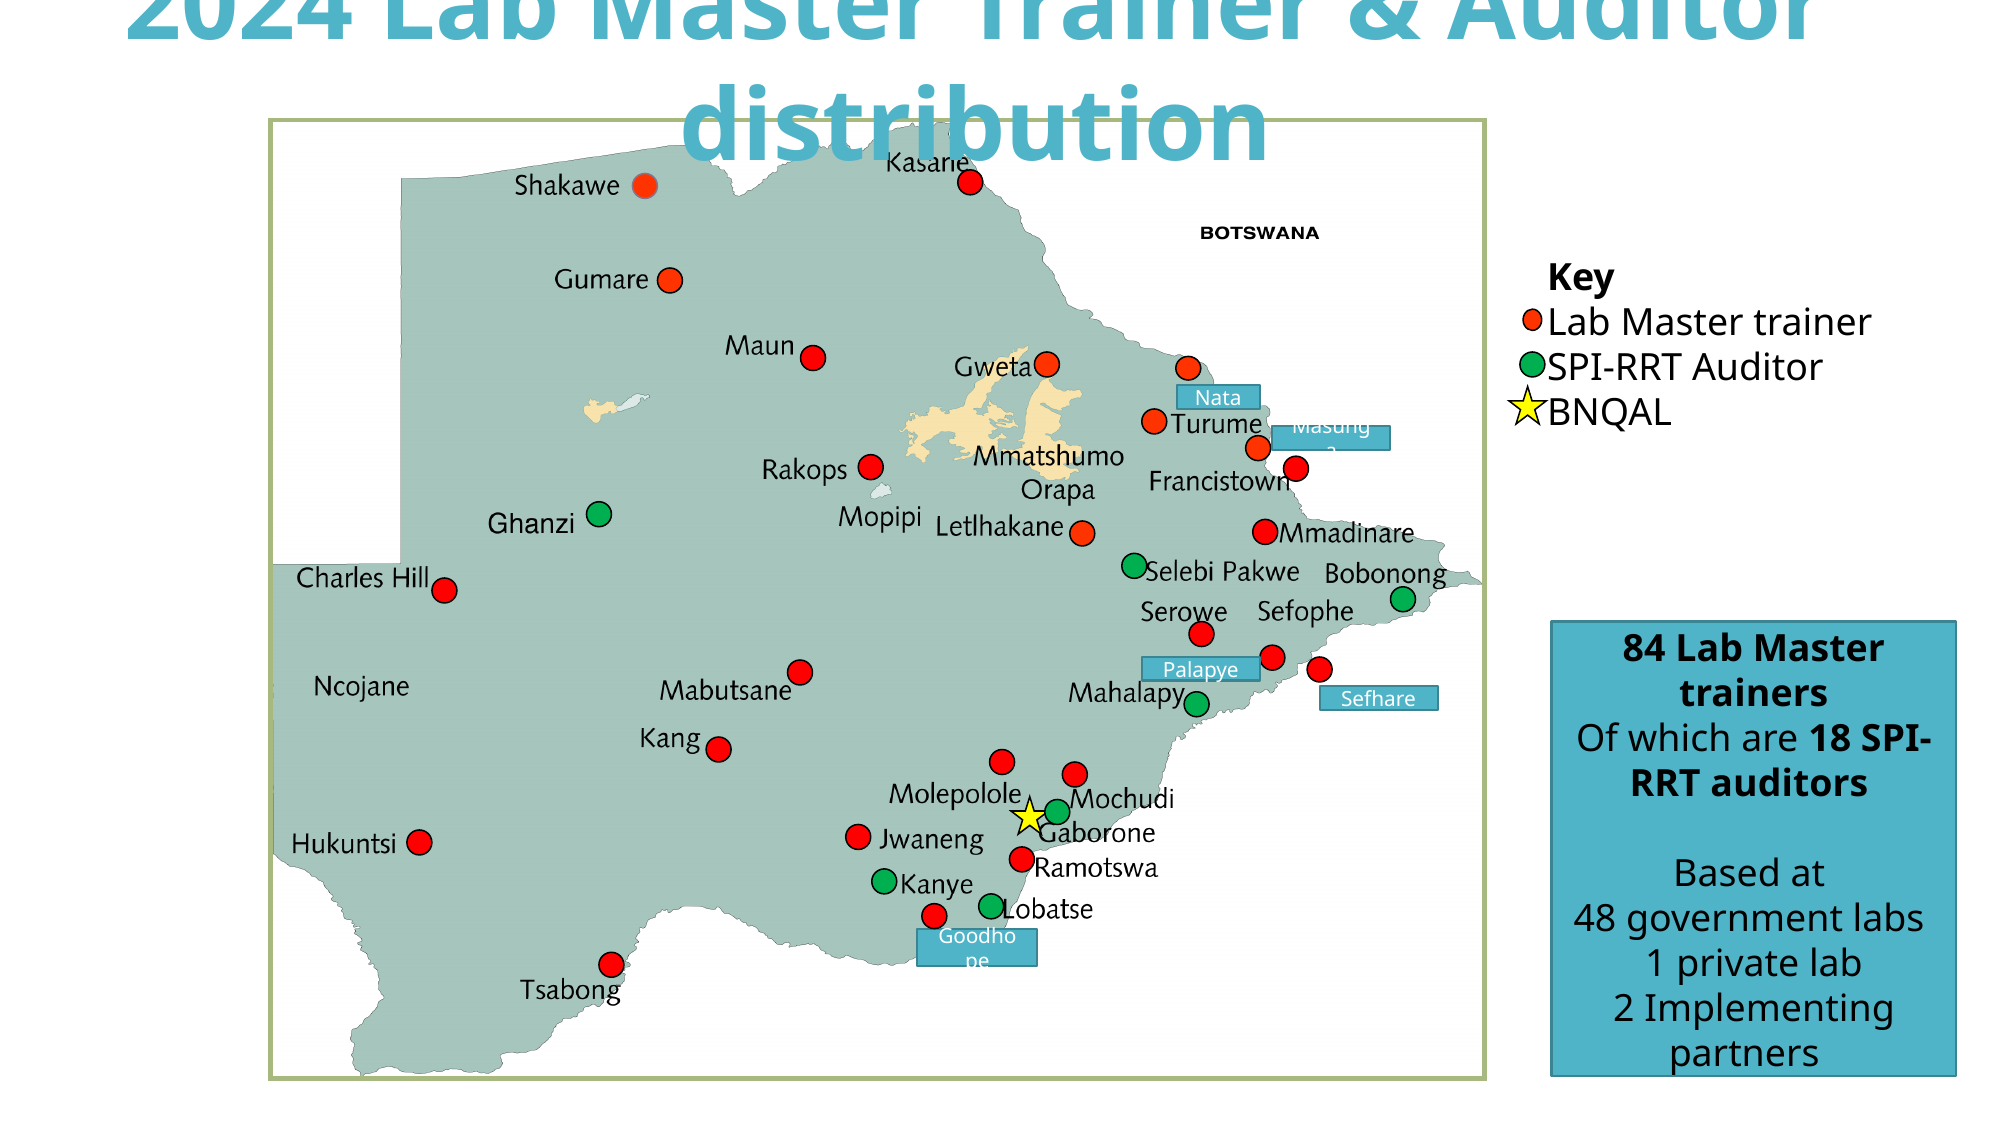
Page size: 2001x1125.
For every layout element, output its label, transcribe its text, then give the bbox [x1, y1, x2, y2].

text_box Key Lab Master trainer SPI-RRT Auditor BNQAL [1532, 245, 1929, 441]
text_box [1508, 386, 1547, 424]
text_box [1523, 309, 1542, 331]
picture [272, 122, 1483, 1077]
text_box 84 Lab Master trainers Of which are 18 SPI-RRT auditors Based at 48 government labs 1 private lab 2 Implementing partners [1550, 620, 1957, 1077]
text_box [1519, 351, 1545, 377]
text_box 2024 Lab Master Trainer & Auditor distribution [0, 26, 1989, 93]
